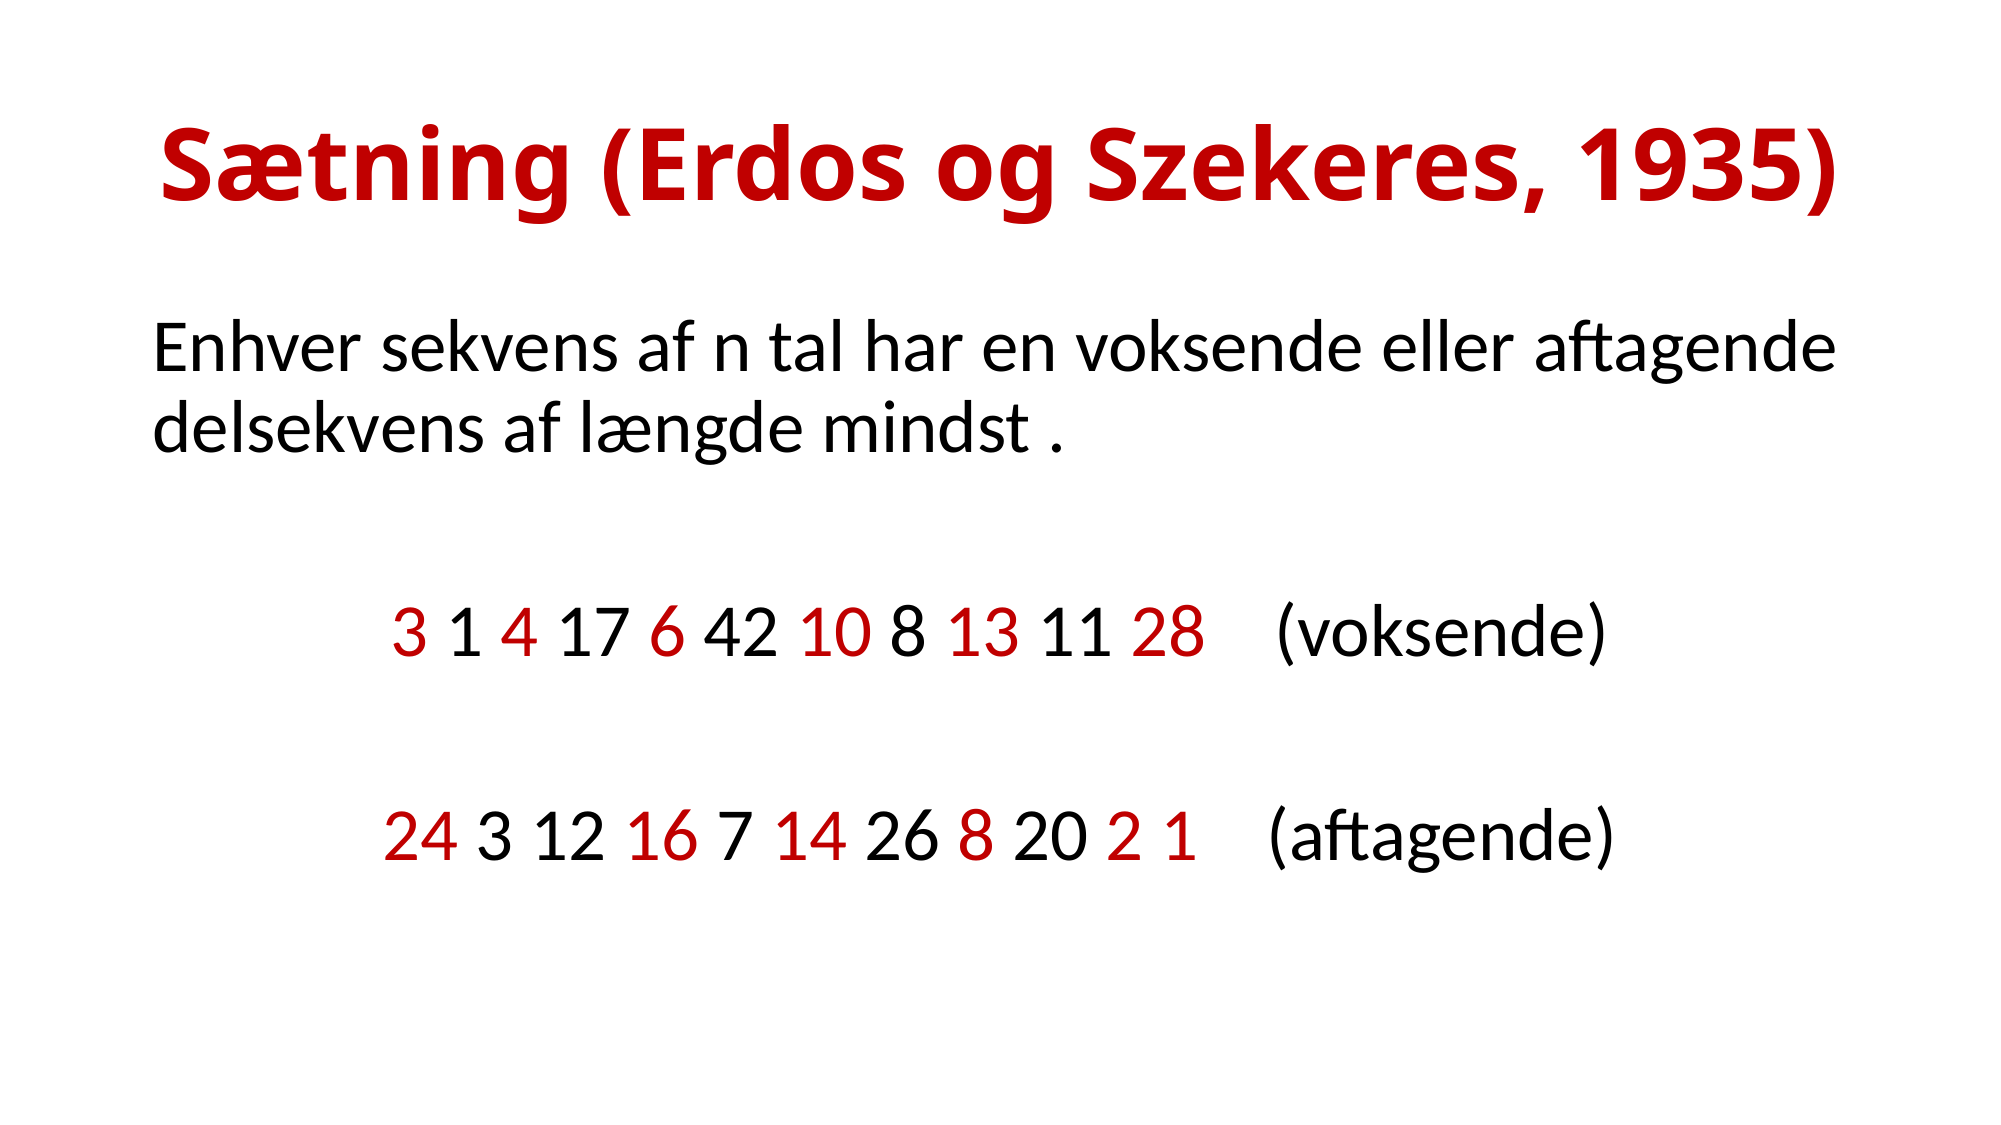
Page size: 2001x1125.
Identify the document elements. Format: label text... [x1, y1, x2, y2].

title Sætning (Erdos og Szekeres, 1935) [137, 59, 1863, 278]
